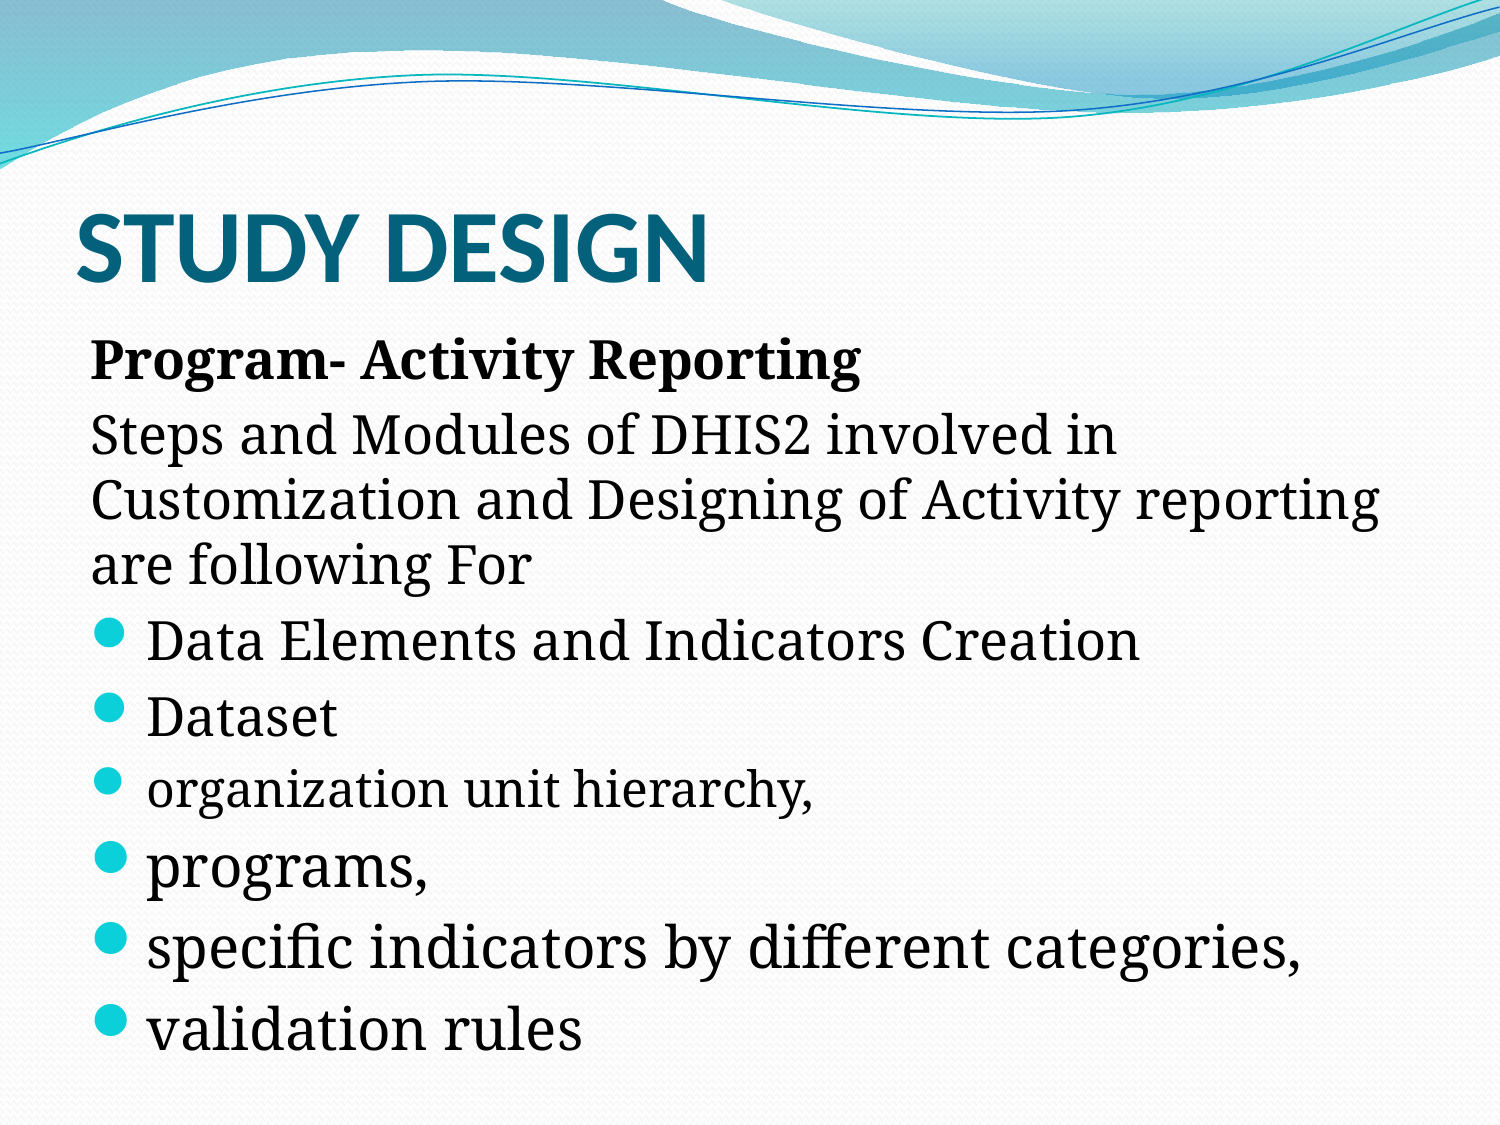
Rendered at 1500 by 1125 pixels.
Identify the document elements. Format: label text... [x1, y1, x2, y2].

title STUDY DESIGN [75, 115, 1425, 304]
list Program- Activity Reporting Steps and Modules of DHIS2 involved in Customization and Designing of Activity reporting are following For Data Elements and Indicators Creation Dataset organization unit hierarchy, programs, specific indicators by different categories, validation rules [75, 317, 1425, 1038]
